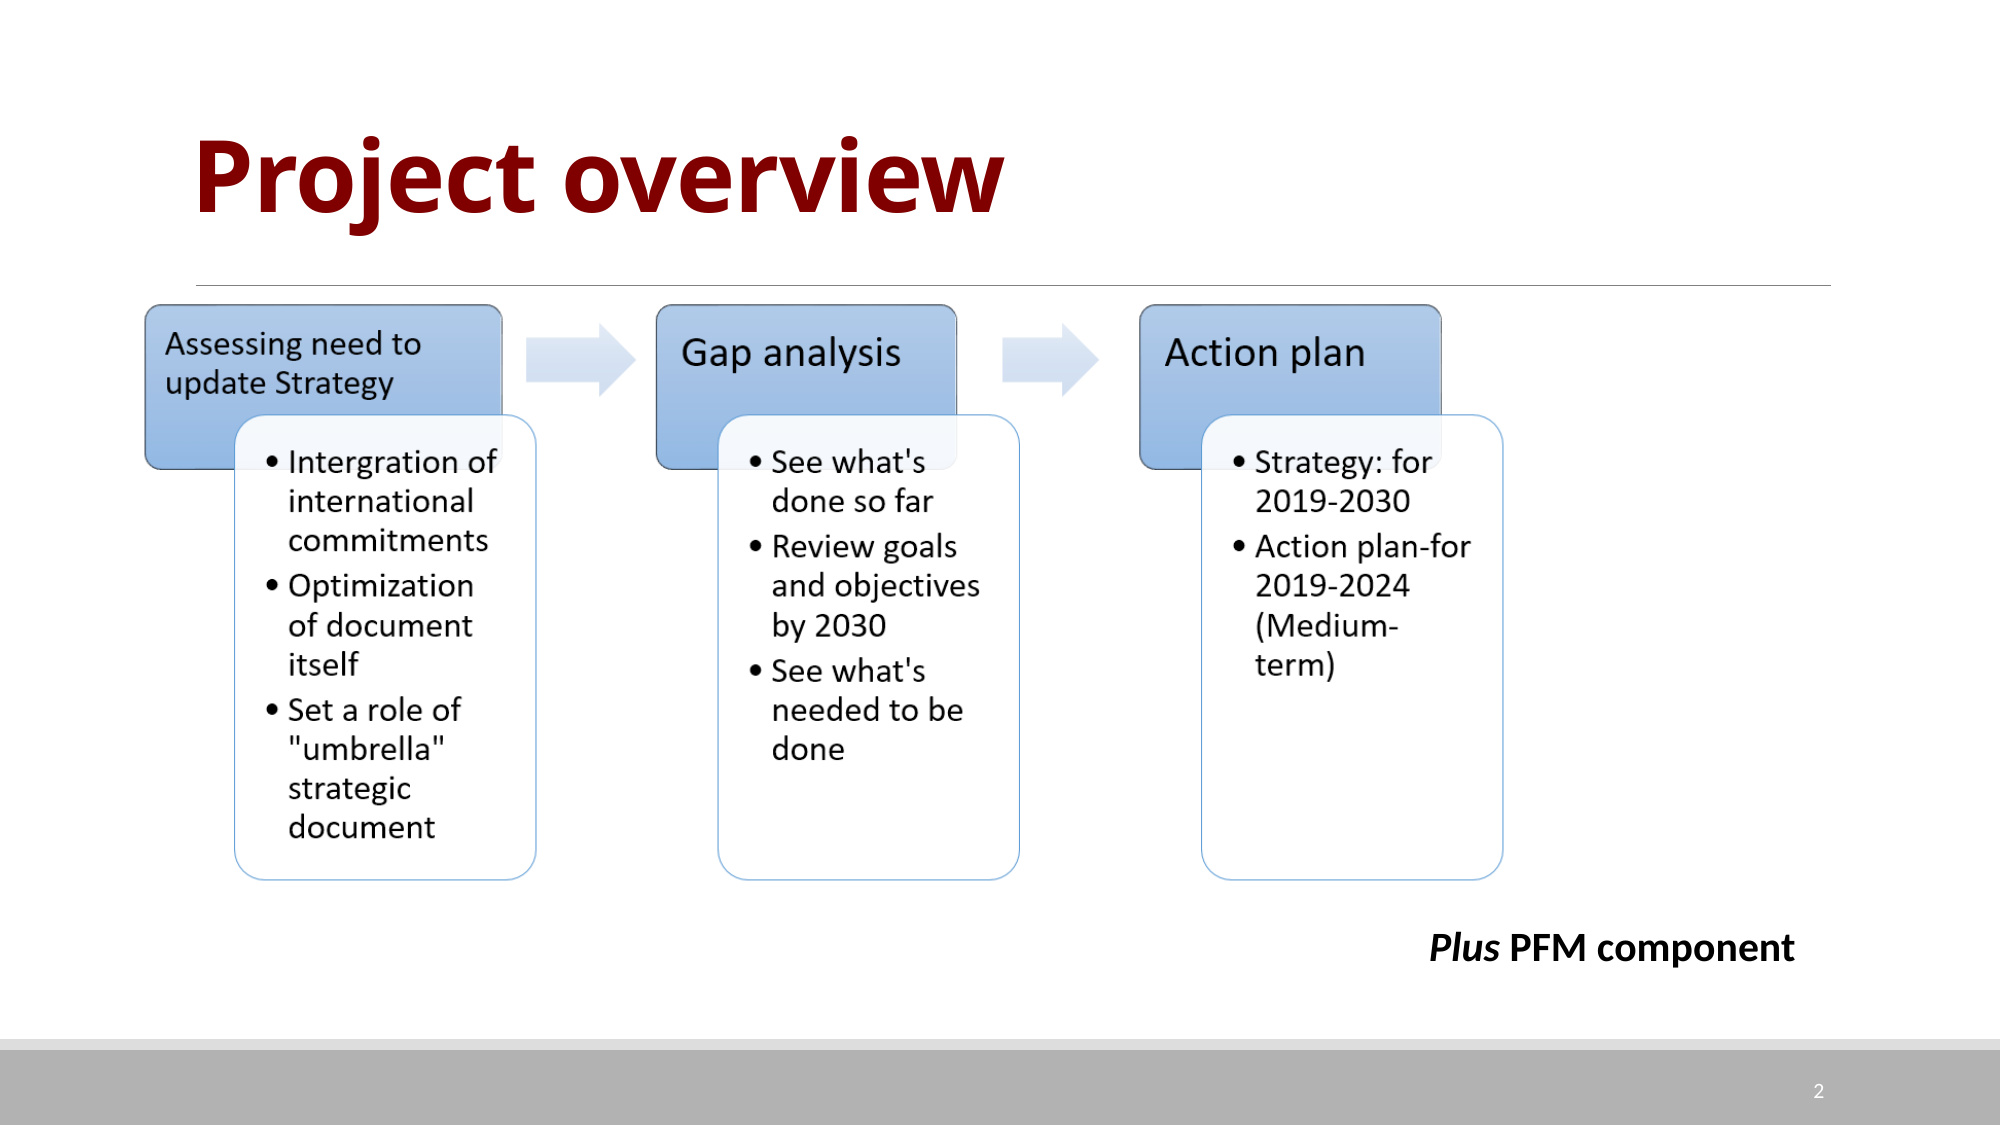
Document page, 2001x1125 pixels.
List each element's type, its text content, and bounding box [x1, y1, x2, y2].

title Project overview [176, 26, 1827, 241]
text_box Plus PFM component [1414, 912, 1886, 978]
picture [123, 293, 1522, 901]
slide_number 2 [1624, 1059, 1840, 1120]
